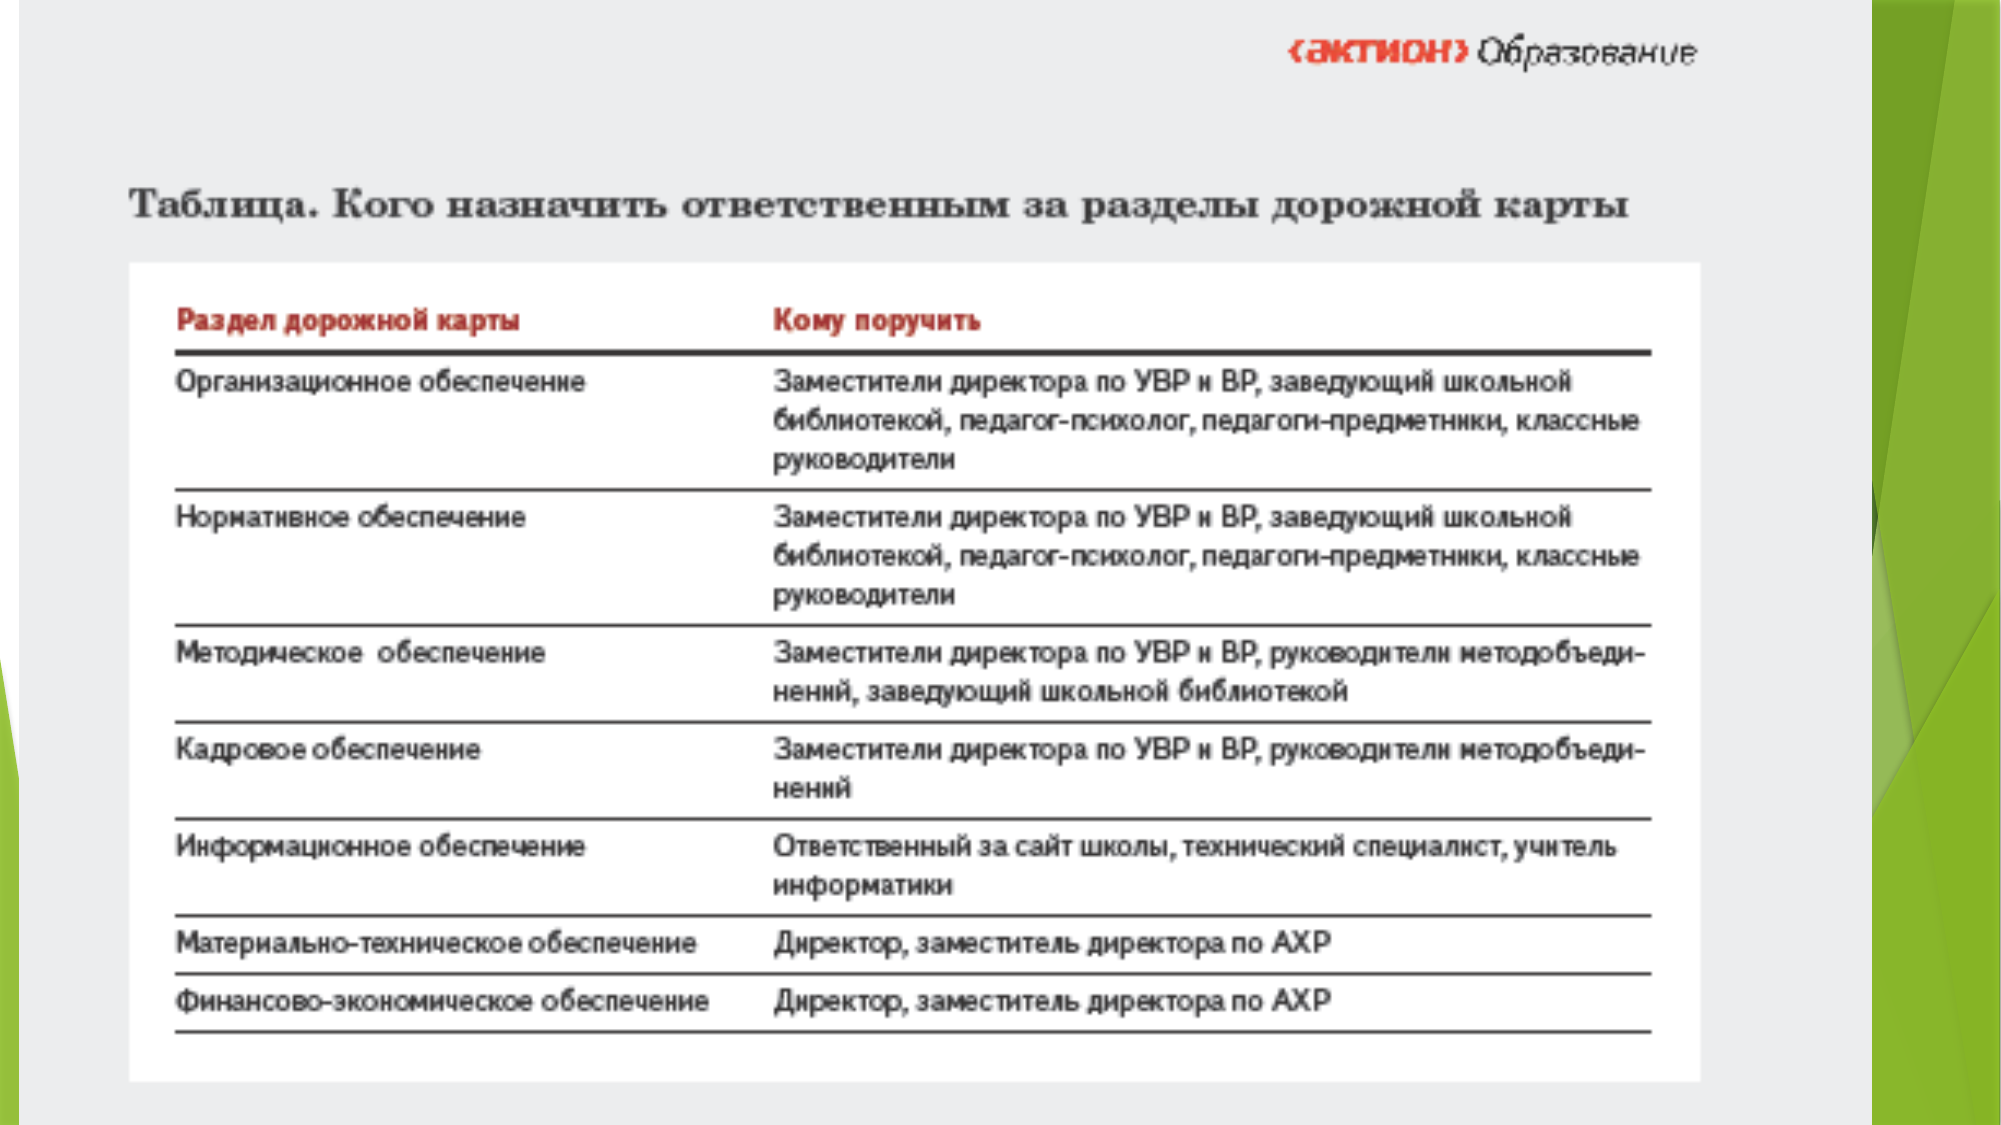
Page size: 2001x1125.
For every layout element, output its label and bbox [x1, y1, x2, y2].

text_box [18, 0, 1873, 1125]
